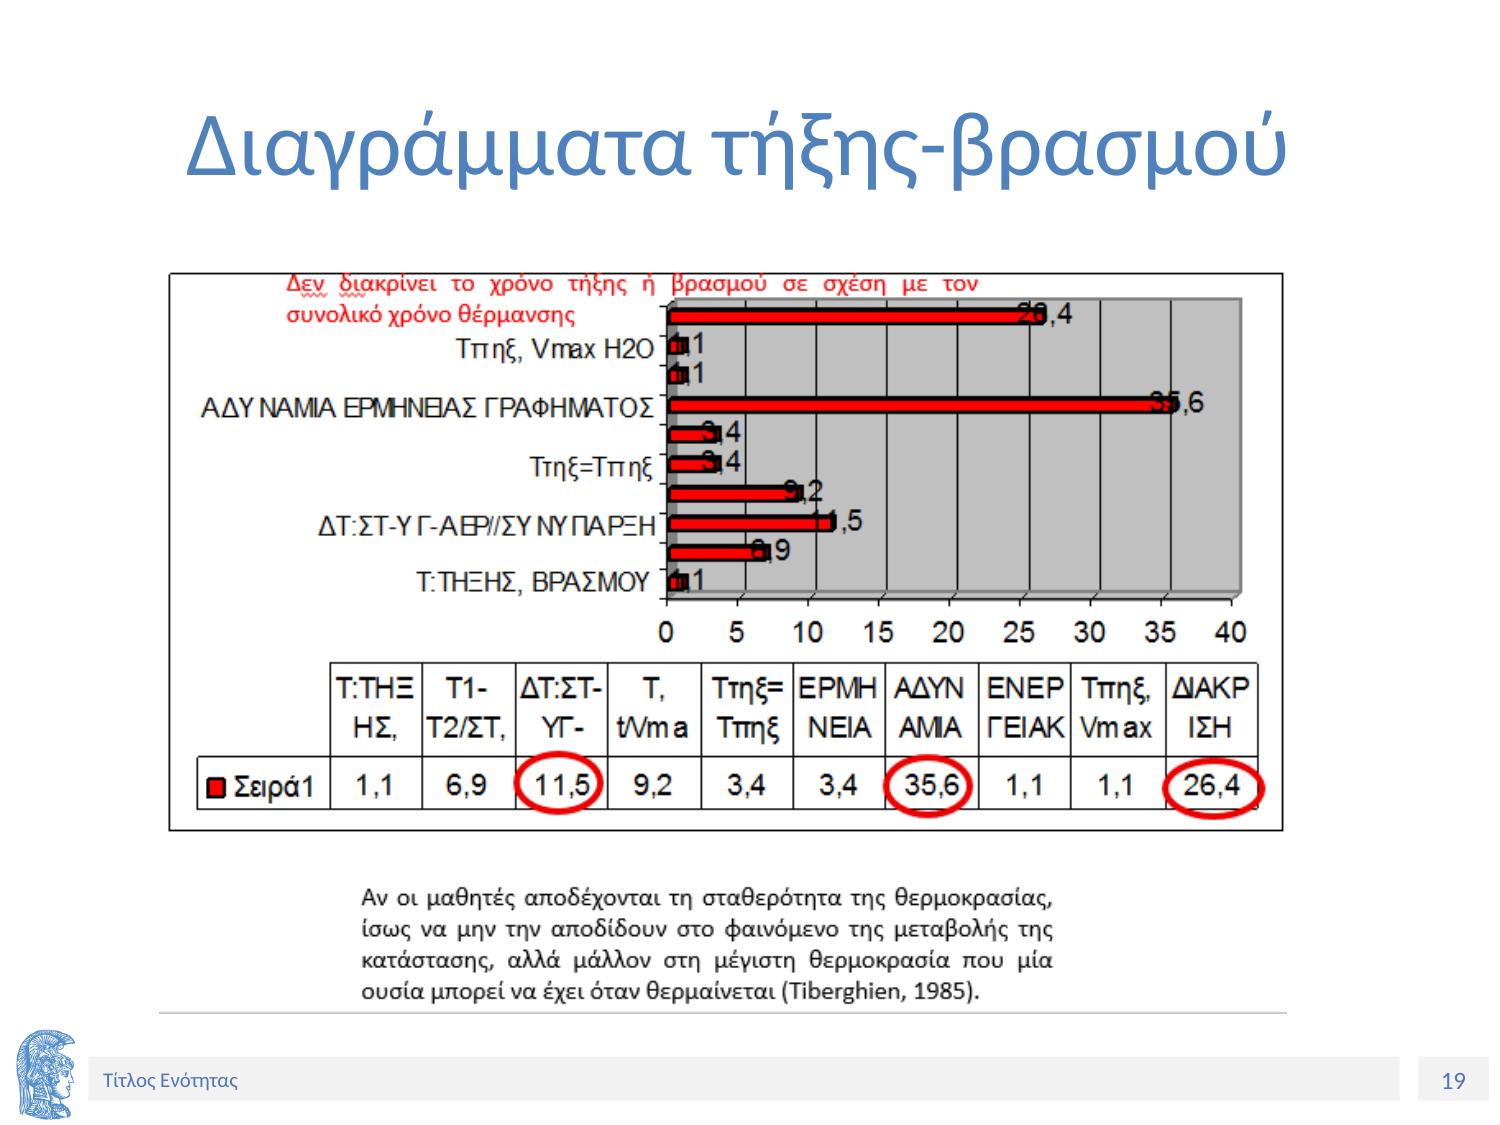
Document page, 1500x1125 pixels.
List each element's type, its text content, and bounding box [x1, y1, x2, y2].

title Διαγράμματα τήξης-βρασμού [75, 45, 1425, 233]
picture [159, 255, 1287, 1014]
picture [9, 1026, 81, 1120]
